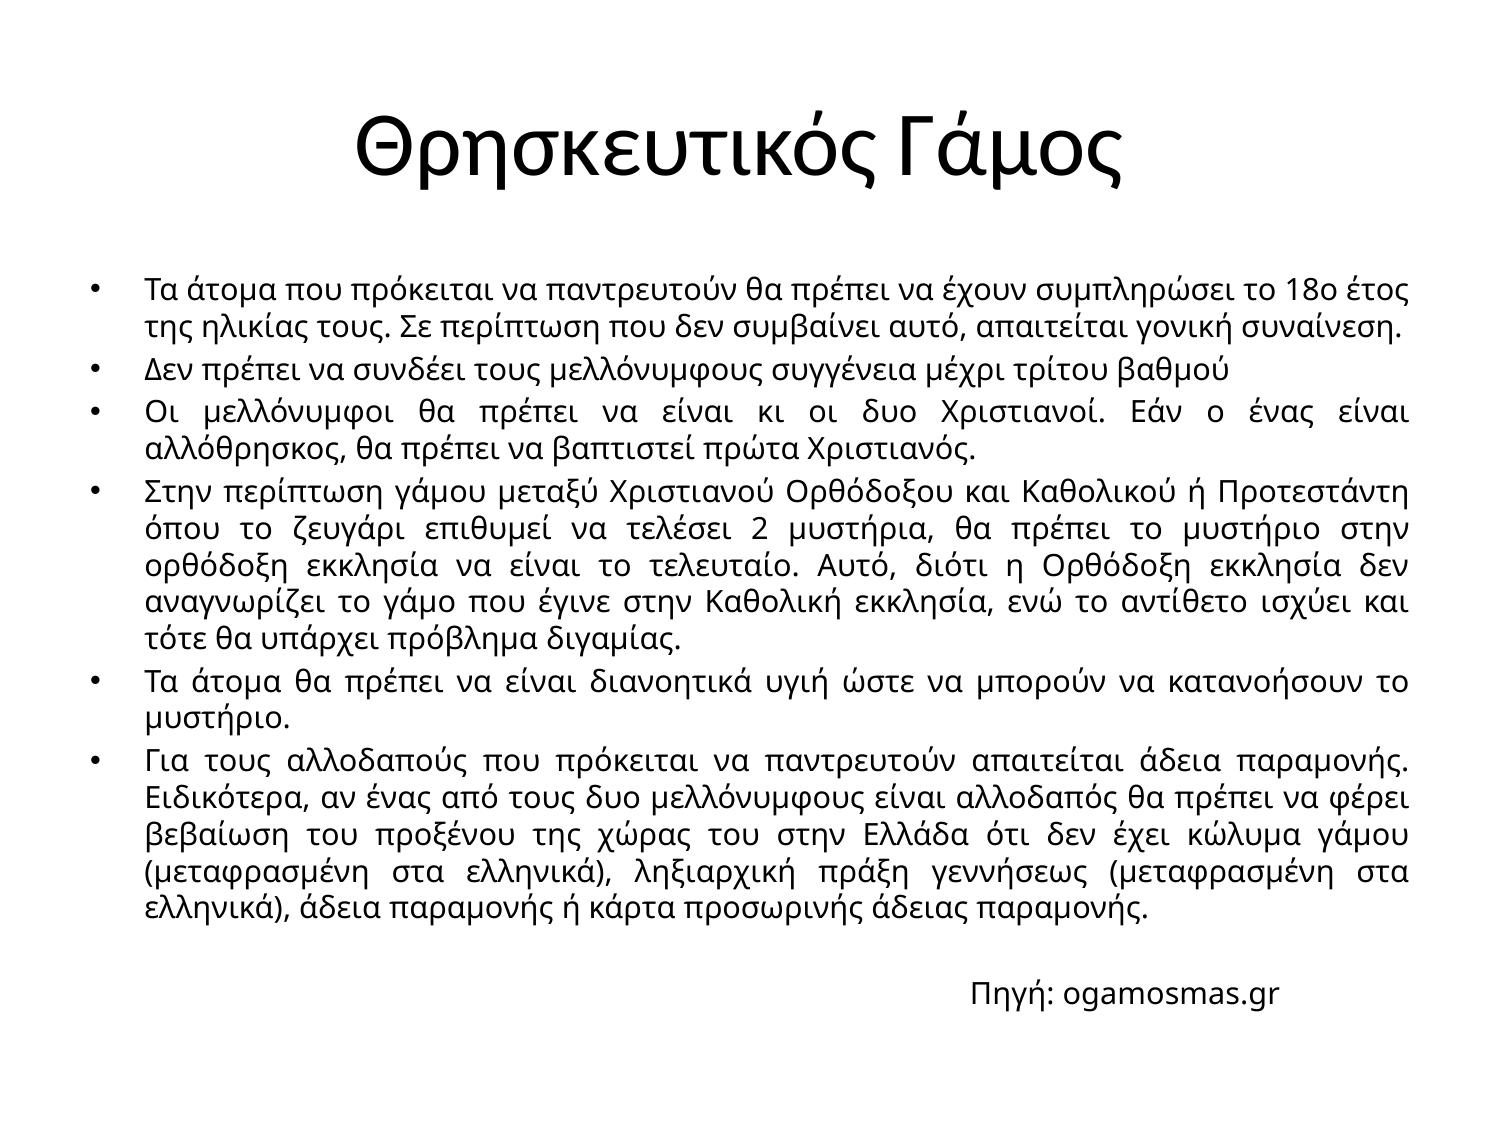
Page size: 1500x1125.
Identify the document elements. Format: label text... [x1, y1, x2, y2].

list Τα άτομα που πρόκειται να παντρευτούν θα πρέπει να έχουν συμπληρώσει το 18ο έτος της ηλικίας τους. Σε περίπτωση που δεν συμβαίνει αυτό, απαιτείται γονική συναίνεση. Δεν πρέπει να συνδέει τους μελλόνυμφους συγγένεια μέχρι τρίτου βαθμού Οι μελλόνυμφοι θα πρέπει να είναι κι οι δυο Χριστιανοί. Εάν ο ένας είναι αλλόθρησκος, θα πρέπει να βαπτιστεί πρώτα Χριστιανός. Στην περίπτωση γάμου μεταξύ Χριστιανού Ορθόδοξου και Καθολικού ή Προτεστάντη όπου το ζευγάρι επιθυμεί να τελέσει 2 μυστήρια, θα πρέπει το μυστήριο στην ορθόδοξη εκκλησία να είναι το τελευταίο. Αυτό, διότι η Ορθόδοξη εκκλησία δεν αναγνωρίζει το γάμο που έγινε στην Καθολική εκκλησία, ενώ το αντίθετο ισχύει και τότε θα υπάρχει πρόβλημα διγαμίας. Τα άτομα θα πρέπει να είναι διανοητικά υγιή ώστε να μπορούν να κατανοήσουν το μυστήριο. Για τους αλλοδαπούς που πρόκειται να παντρευτούν απαιτείται άδεια παραμονής. Ειδικότερα, αν ένας από τους δυο μελλόνυμφους είναι αλλοδαπός θα πρέπει να φέρει βεβαίωση του προξένου της χώρας του στην Ελλάδα ότι δεν έχει κώλυμα γάμου (μεταφρασμένη στα ελληνικά), ληξιαρχική πράξη γεννήσεως (μεταφρασμένη στα ελληνικά), άδεια παραμονής ή κάρτα προσωρινής άδειας παραμονής. Πηγή: ogamosmas.gr [75, 262, 1425, 1059]
title Θρησκευτικός Γάμος [75, 45, 1425, 233]
